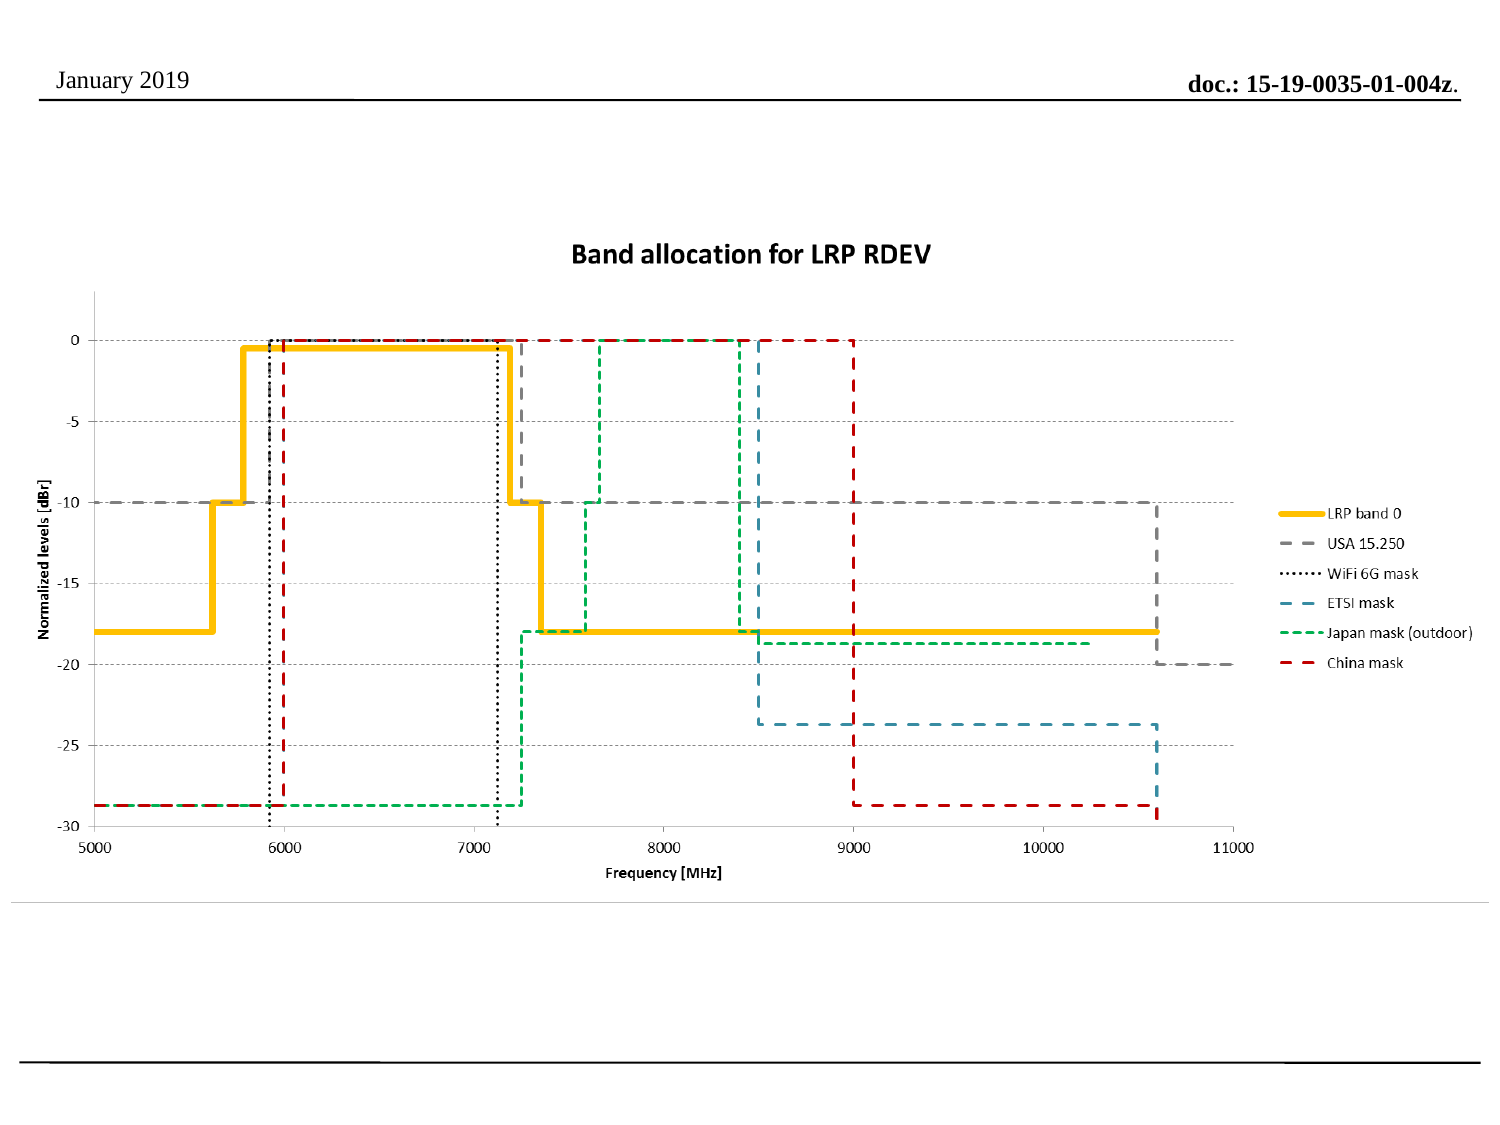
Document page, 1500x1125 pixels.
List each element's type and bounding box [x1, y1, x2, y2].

picture [11, 222, 1489, 903]
